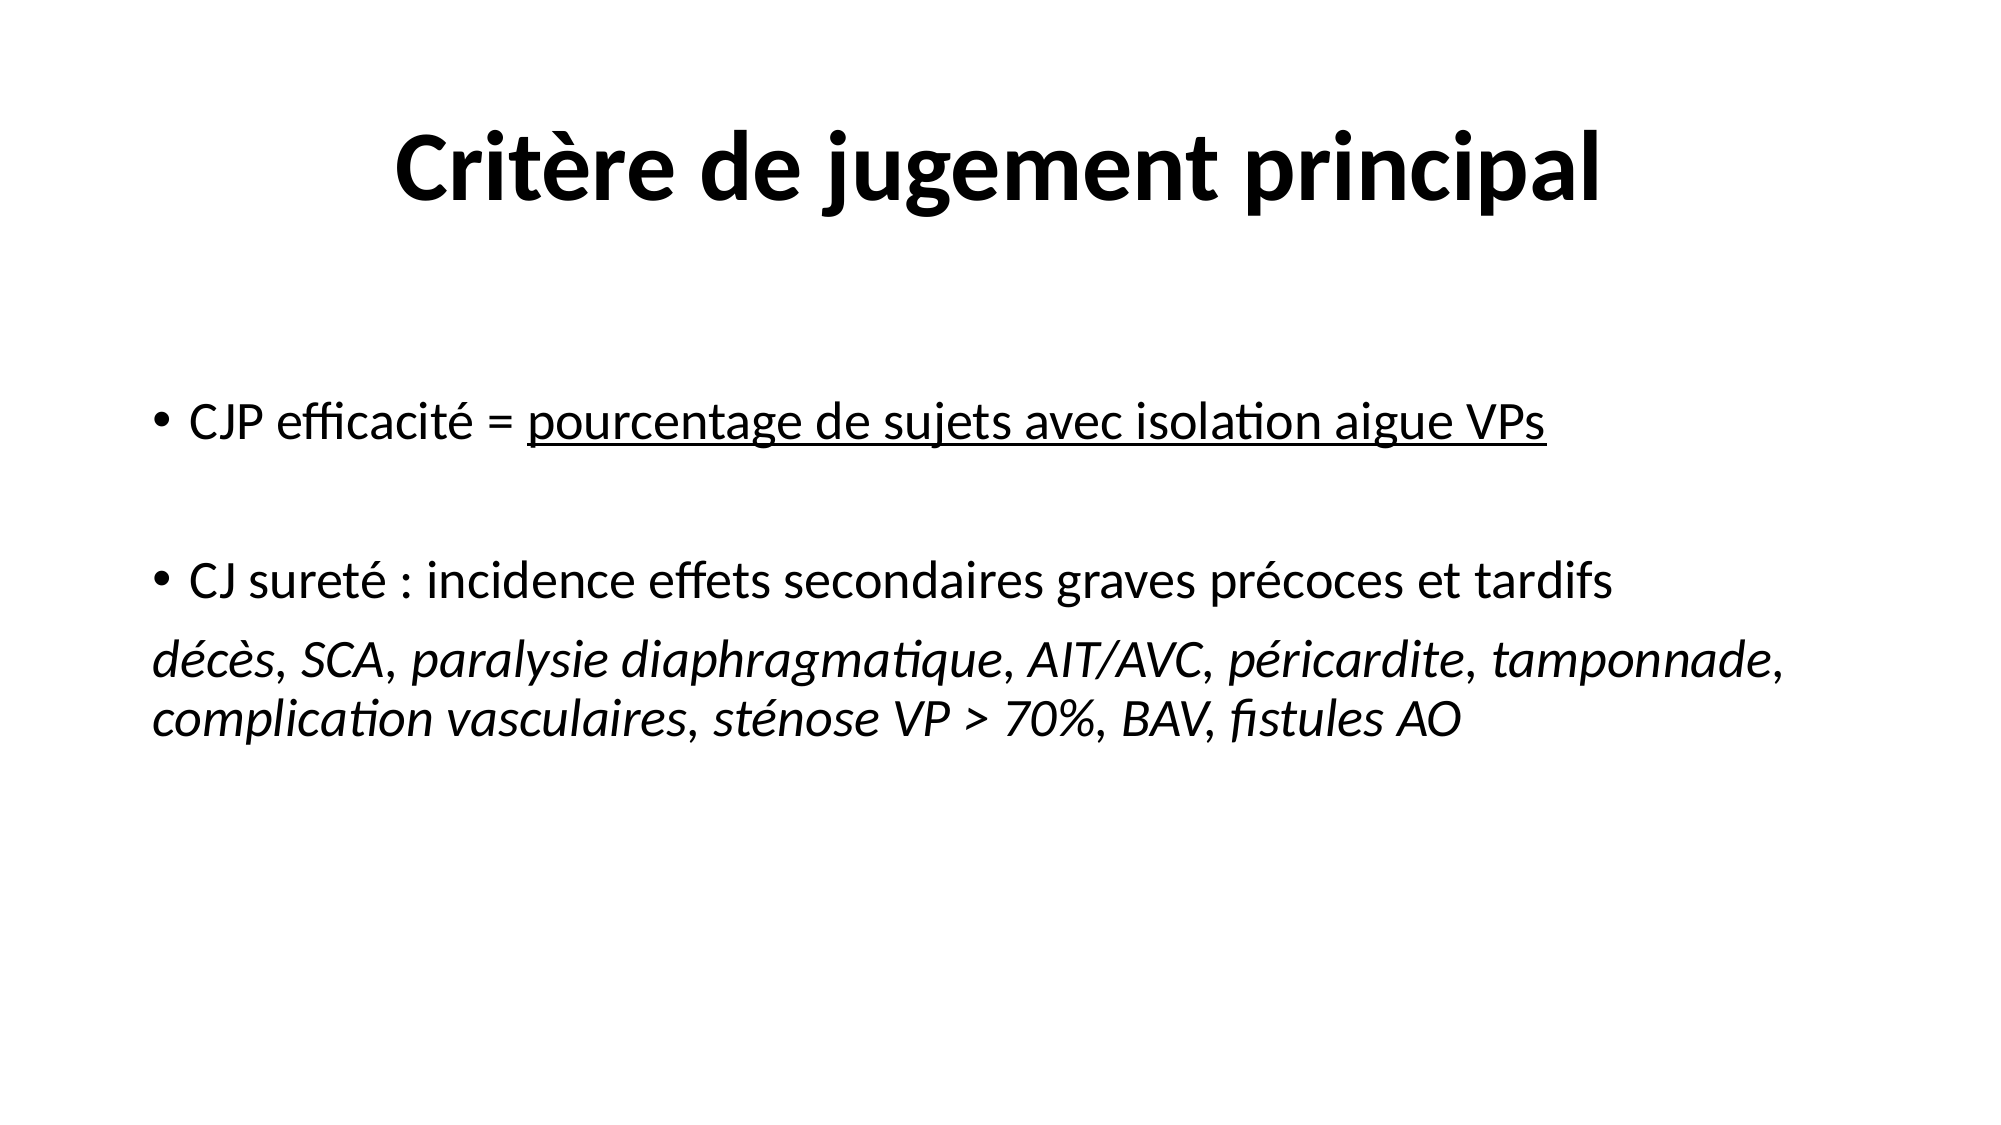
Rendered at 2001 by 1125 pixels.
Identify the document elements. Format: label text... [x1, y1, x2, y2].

list CJP efficacité = pourcentage de sujets avec isolation aigue VPs CJ sureté : incidence effets secondaires graves précoces et tardifs décès, SCA, paralysie diaphragmatique, AIT/AVC, péricardite, tamponnade, complication vasculaires, sténose VP > 70%, BAV, fistules AO [137, 299, 1863, 1014]
title Critère de jugement principal [137, 59, 1863, 278]
